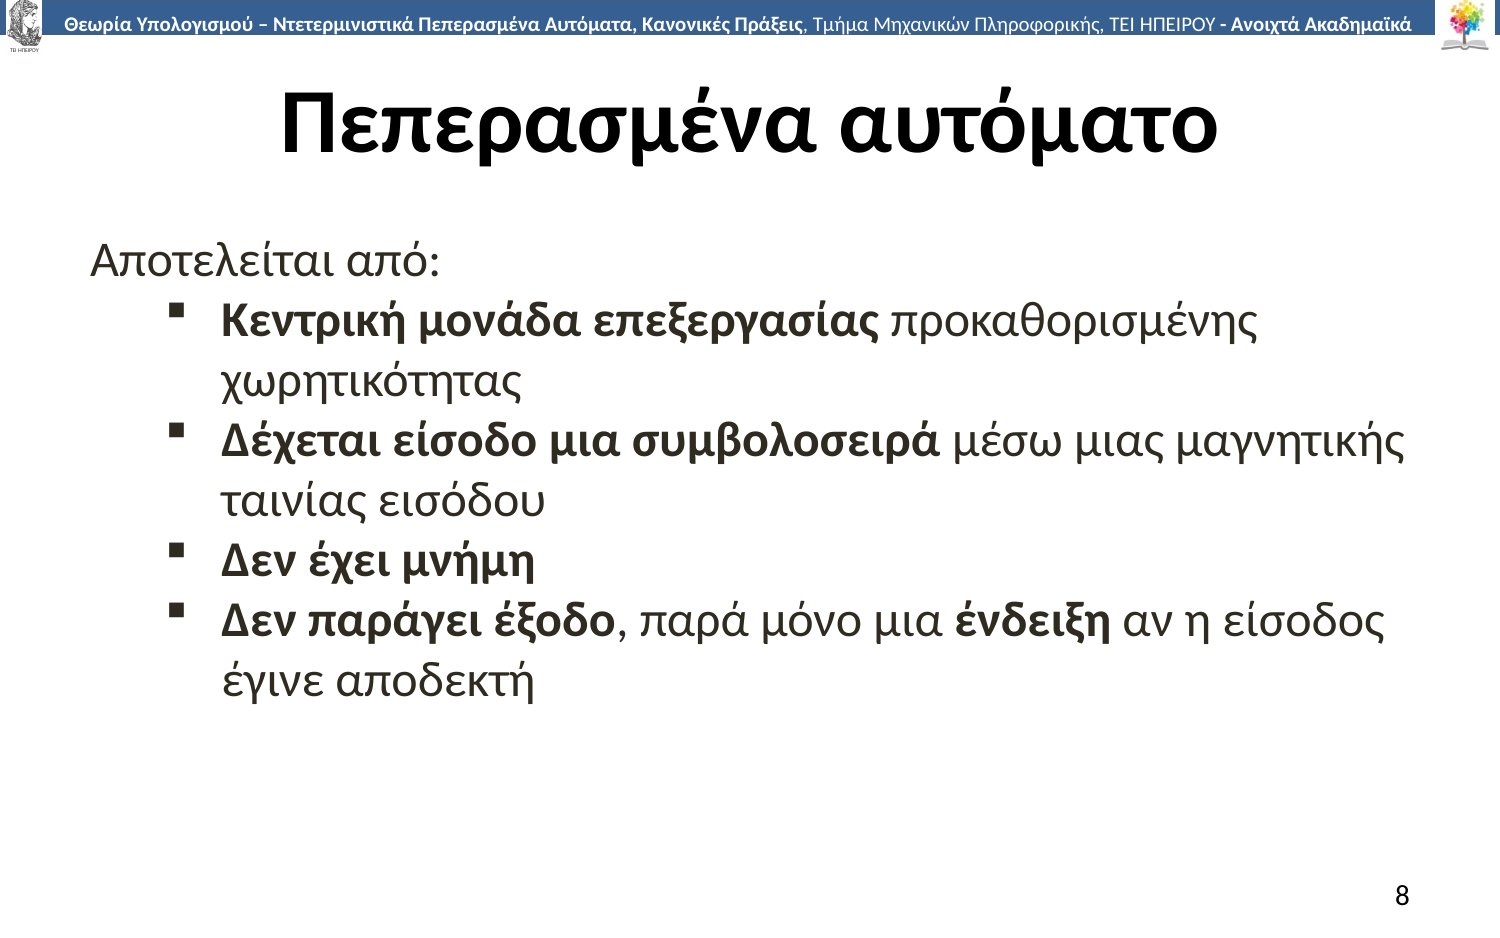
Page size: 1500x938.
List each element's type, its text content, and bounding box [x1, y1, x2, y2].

picture [1435, 0, 1495, 52]
list Αποτελείται από: Κεντρική μονάδα επεξεργασίας προκαθορισμένης χωρητικότητας Δέχεται είσοδο μια συμβολοσειρά μέσω μιας μαγνητικής ταινίας εισόδου Δεν έχει μνήμη Δεν παράγει έξοδο, παρά μόνο μια ένδειξη αν η είσοδος έγινε αποδεκτή [75, 218, 1425, 838]
slide_number 8 [1074, 868, 1425, 919]
title Πεπερασμένα αυτόματo [75, 37, 1425, 194]
picture [6, 0, 42, 54]
